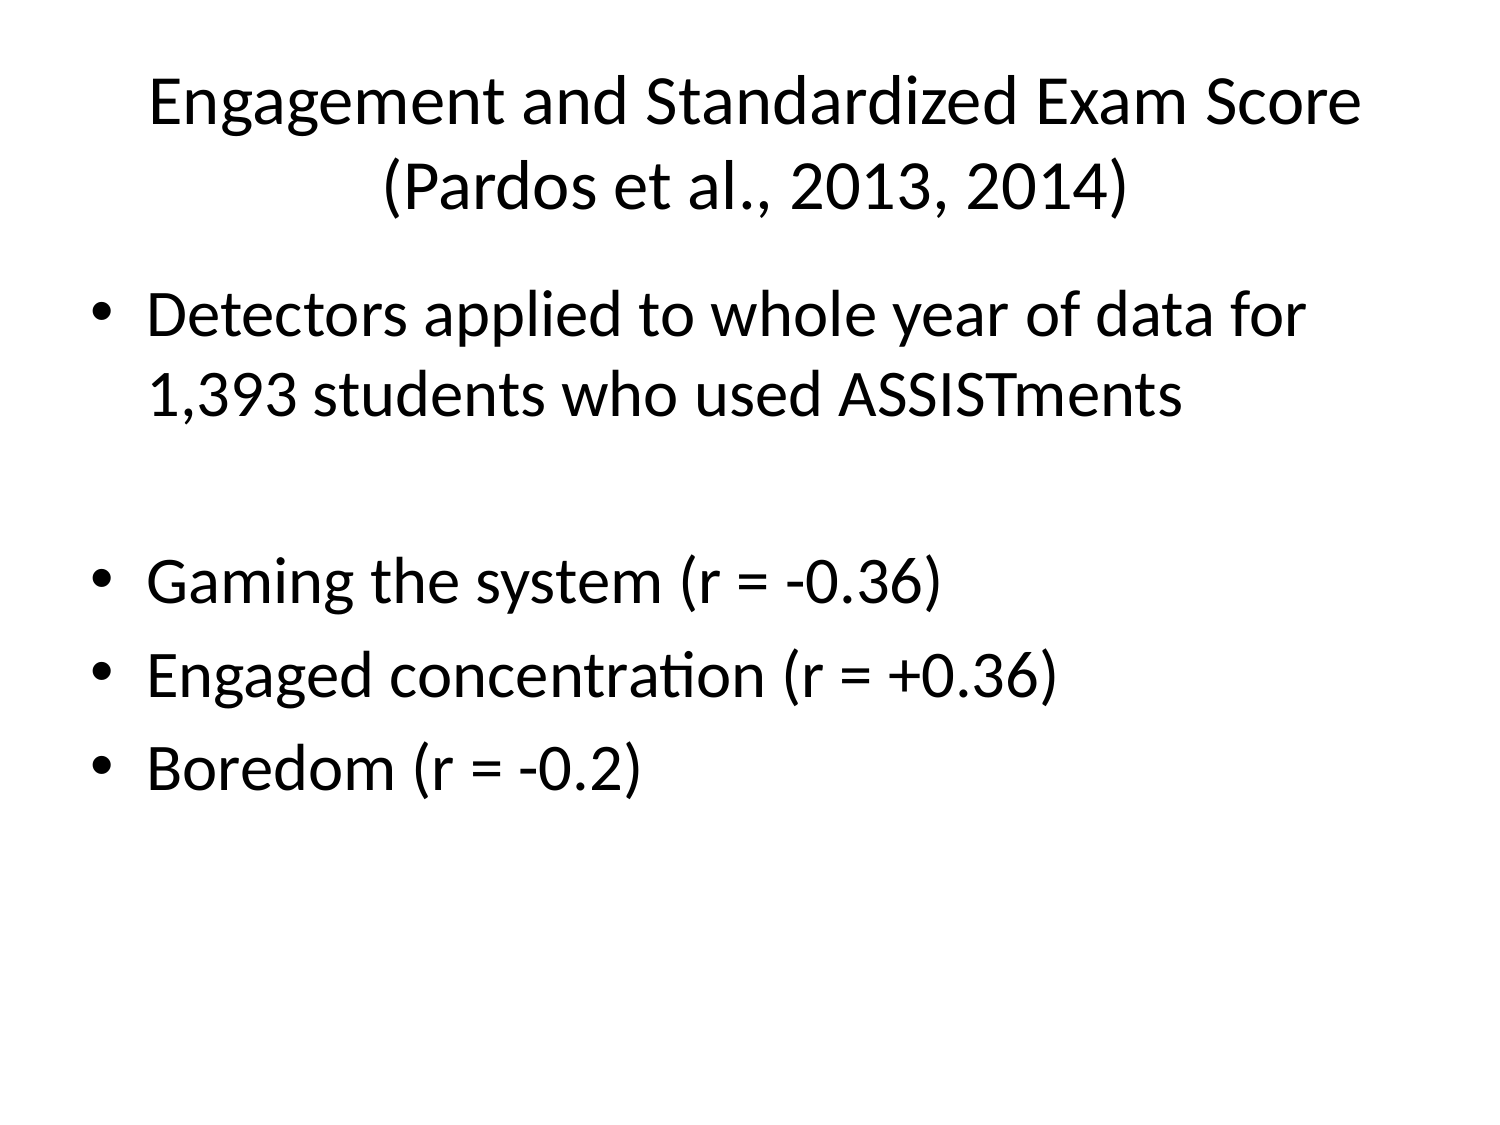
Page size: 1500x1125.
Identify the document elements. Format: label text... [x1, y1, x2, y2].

title Engagement and Standardized Exam Score (Pardos et al., 2013, 2014) [0, 45, 1500, 233]
list Detectors applied to whole year of data for 1,393 students who used ASSISTments Gaming the system (r = -0.36) Engaged concentration (r = +0.36) Boredom (r = -0.2) [75, 262, 1425, 1088]
